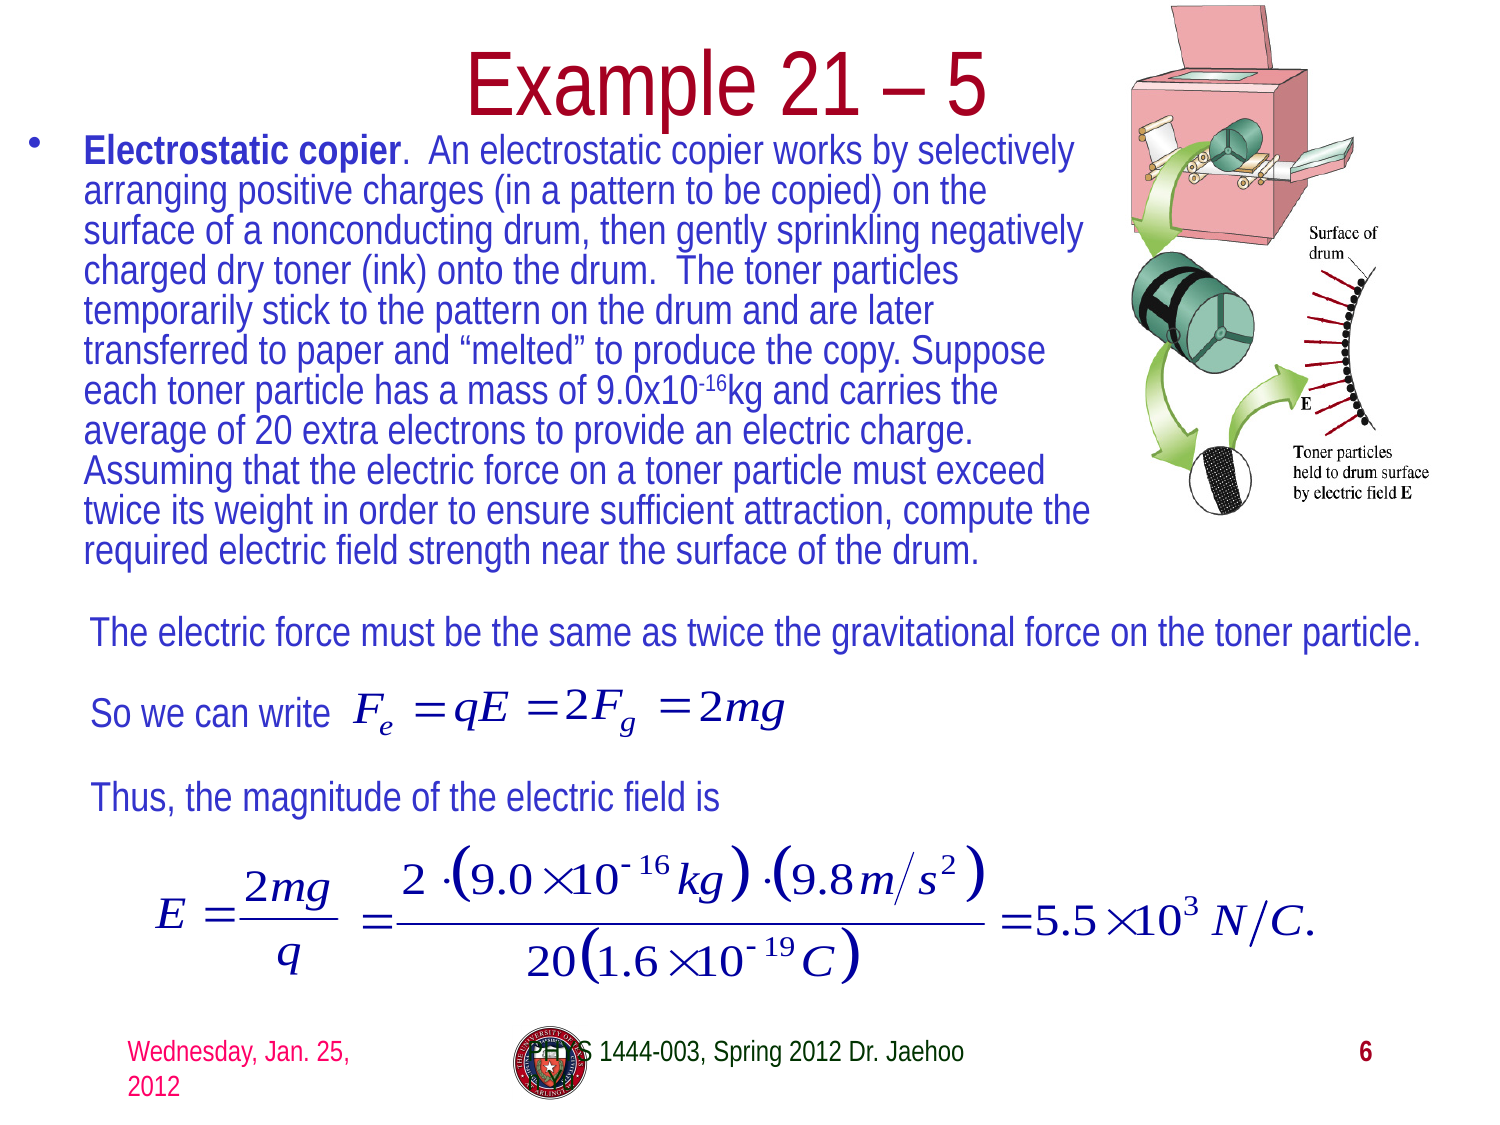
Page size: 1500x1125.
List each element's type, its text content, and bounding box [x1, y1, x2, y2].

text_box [689, 680, 801, 743]
list Electrostatic copier. An electrostatic copier works by selectively arranging positive charges (in a pattern to be copied) on the surface of a nonconducting drum, then gently sprinkling negatively charged dry toner (ink) onto the drum. The toner particles temporarily stick to the pattern on the drum and are later transferred to paper and “melted” to produce the copy. Suppose each toner particle has a mass of 9.0x10-16kg and carries the average of 20 extra electrons to provide an electric charge. Assuming that the electric force on a toner particle must exceed twice its weight in order to ensure sufficient attraction, compute the required electric field strength near the surface of the drum. [12, 124, 1113, 601]
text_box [348, 837, 1326, 1010]
text_box Thus, the magnitude of the electric field is [75, 762, 736, 828]
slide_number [112, 1024, 426, 1101]
slide_number 6 [1074, 1024, 1388, 1101]
text_box The electric force must be the same as twice the gravitational force on the toner particle. [74, 596, 1437, 662]
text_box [230, 856, 351, 988]
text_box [145, 887, 225, 937]
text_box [444, 680, 560, 743]
footer PHYS 1444-003, Spring 2012 Dr. Jaehoon Yu [512, 1024, 988, 1101]
title Example 21 – 5 [49, 22, 957, 124]
text_box So we can write [75, 678, 341, 744]
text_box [555, 674, 694, 749]
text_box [342, 678, 449, 745]
picture [962, 0, 1500, 519]
